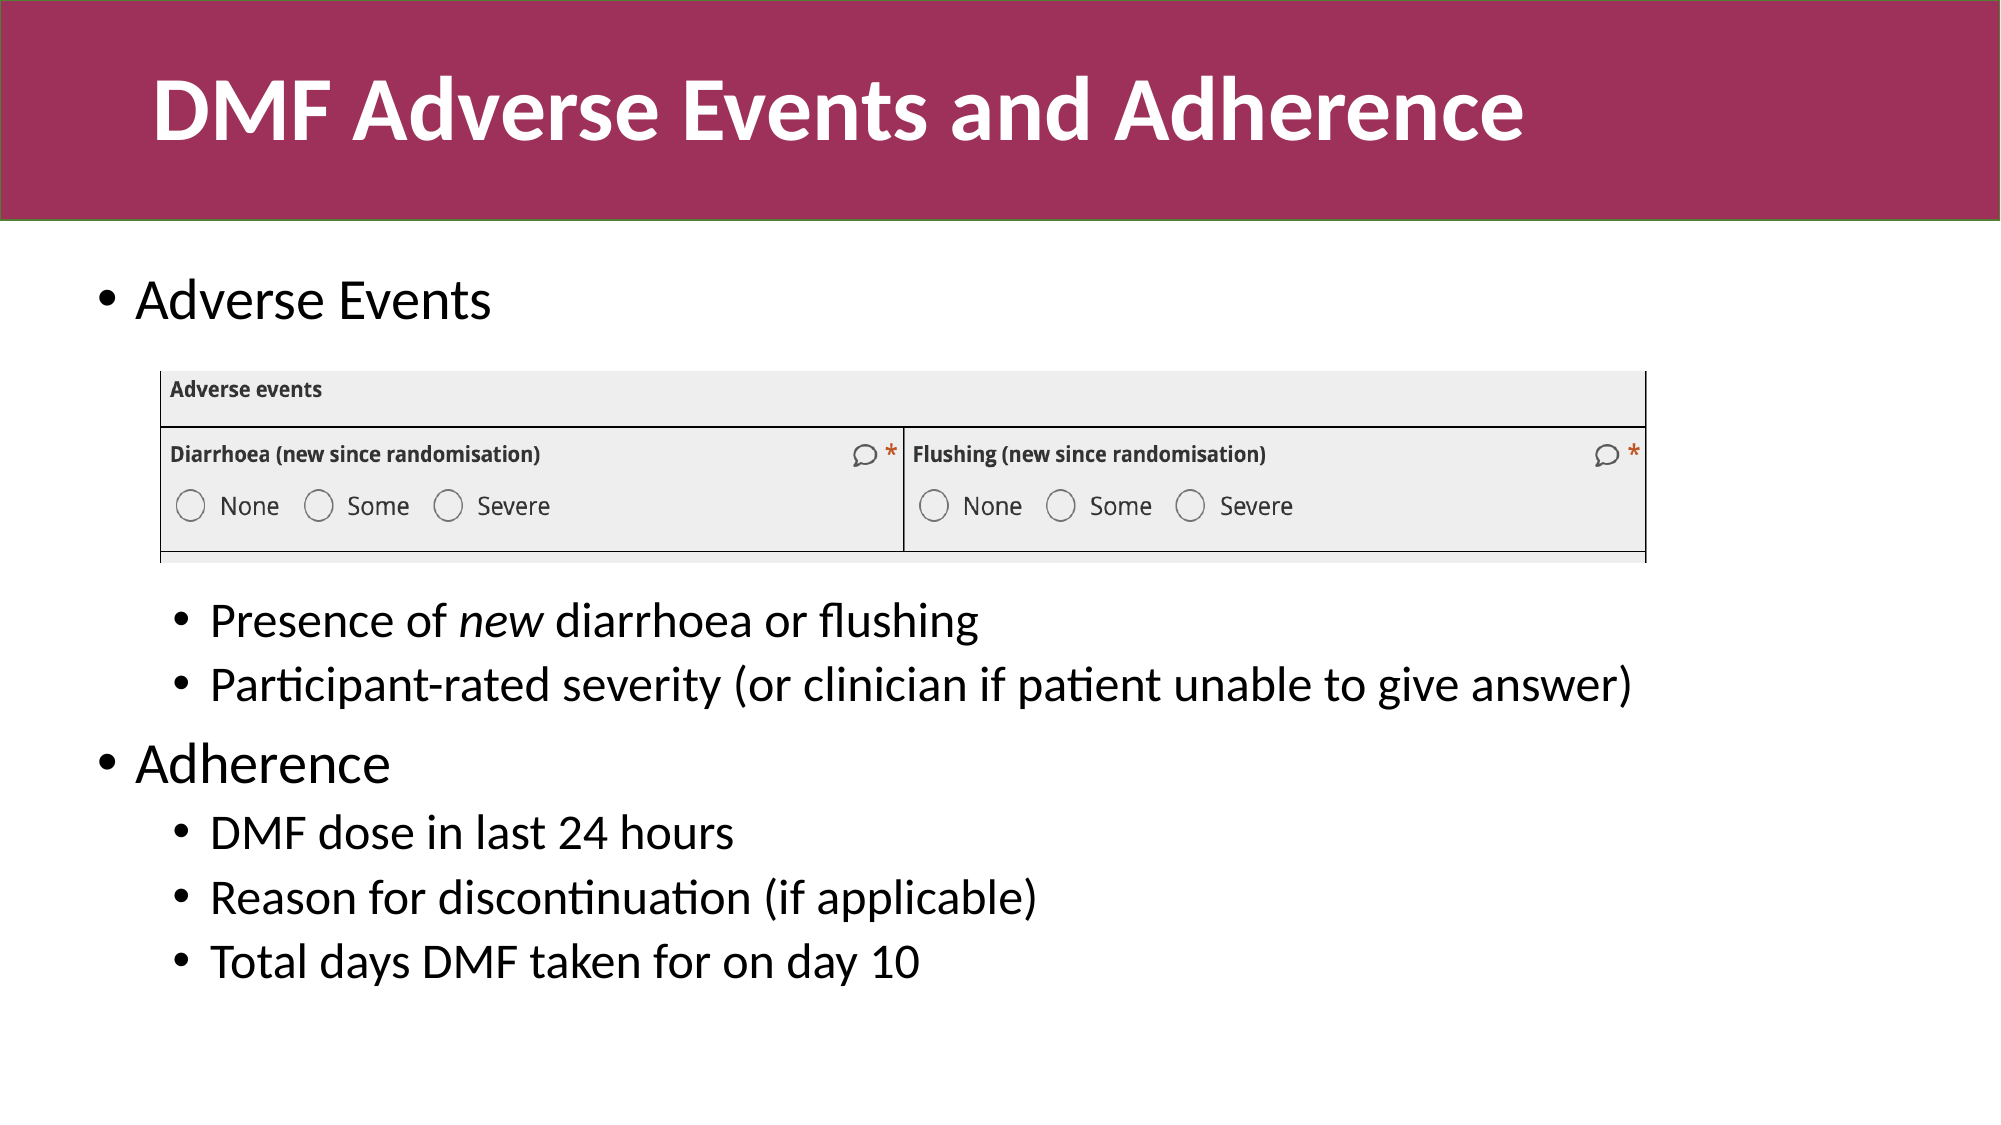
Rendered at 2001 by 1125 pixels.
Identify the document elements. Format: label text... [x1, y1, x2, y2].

list Adverse Events Presence of new diarrhoea or flushing Participant-rated severity (or clinician if patient unable to give answer) Adherence DMF dose in last 24 hours Reason for discontinuation (if applicable) Total days DMF taken for on day 10 [82, 261, 1917, 1014]
title DMF Adverse Events and Adherence [137, 2, 1863, 220]
picture [137, 371, 1669, 563]
